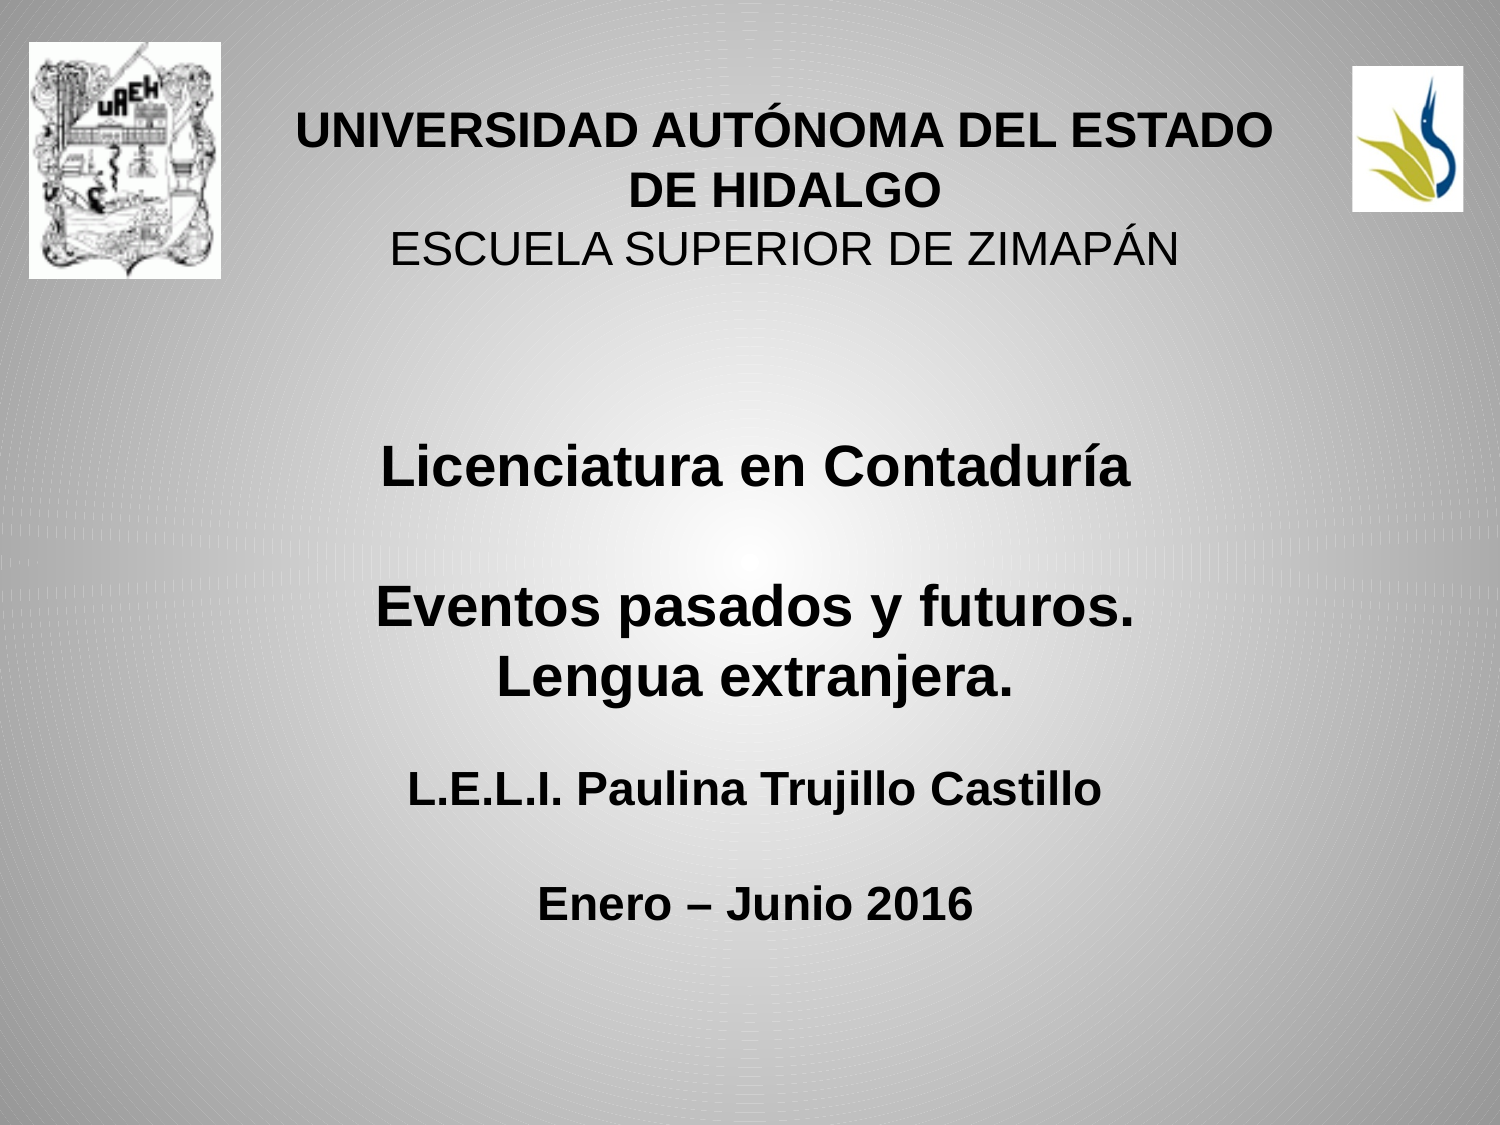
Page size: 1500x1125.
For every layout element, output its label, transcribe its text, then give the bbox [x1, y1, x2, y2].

text_box Licenciatura en Contaduría Eventos pasados y futuros. Lengua extranjera. L.E.L.I. Paulina Trujillo Castillo Enero – Junio 2016 [360, 420, 1152, 938]
text_box UNIVERSIDAD AUTÓNOMA DEL ESTADO DE HIDALGO ESCUELA SUPERIOR DE ZIMAPÁN [242, 90, 1329, 283]
picture [29, 42, 221, 280]
picture [1352, 66, 1464, 213]
